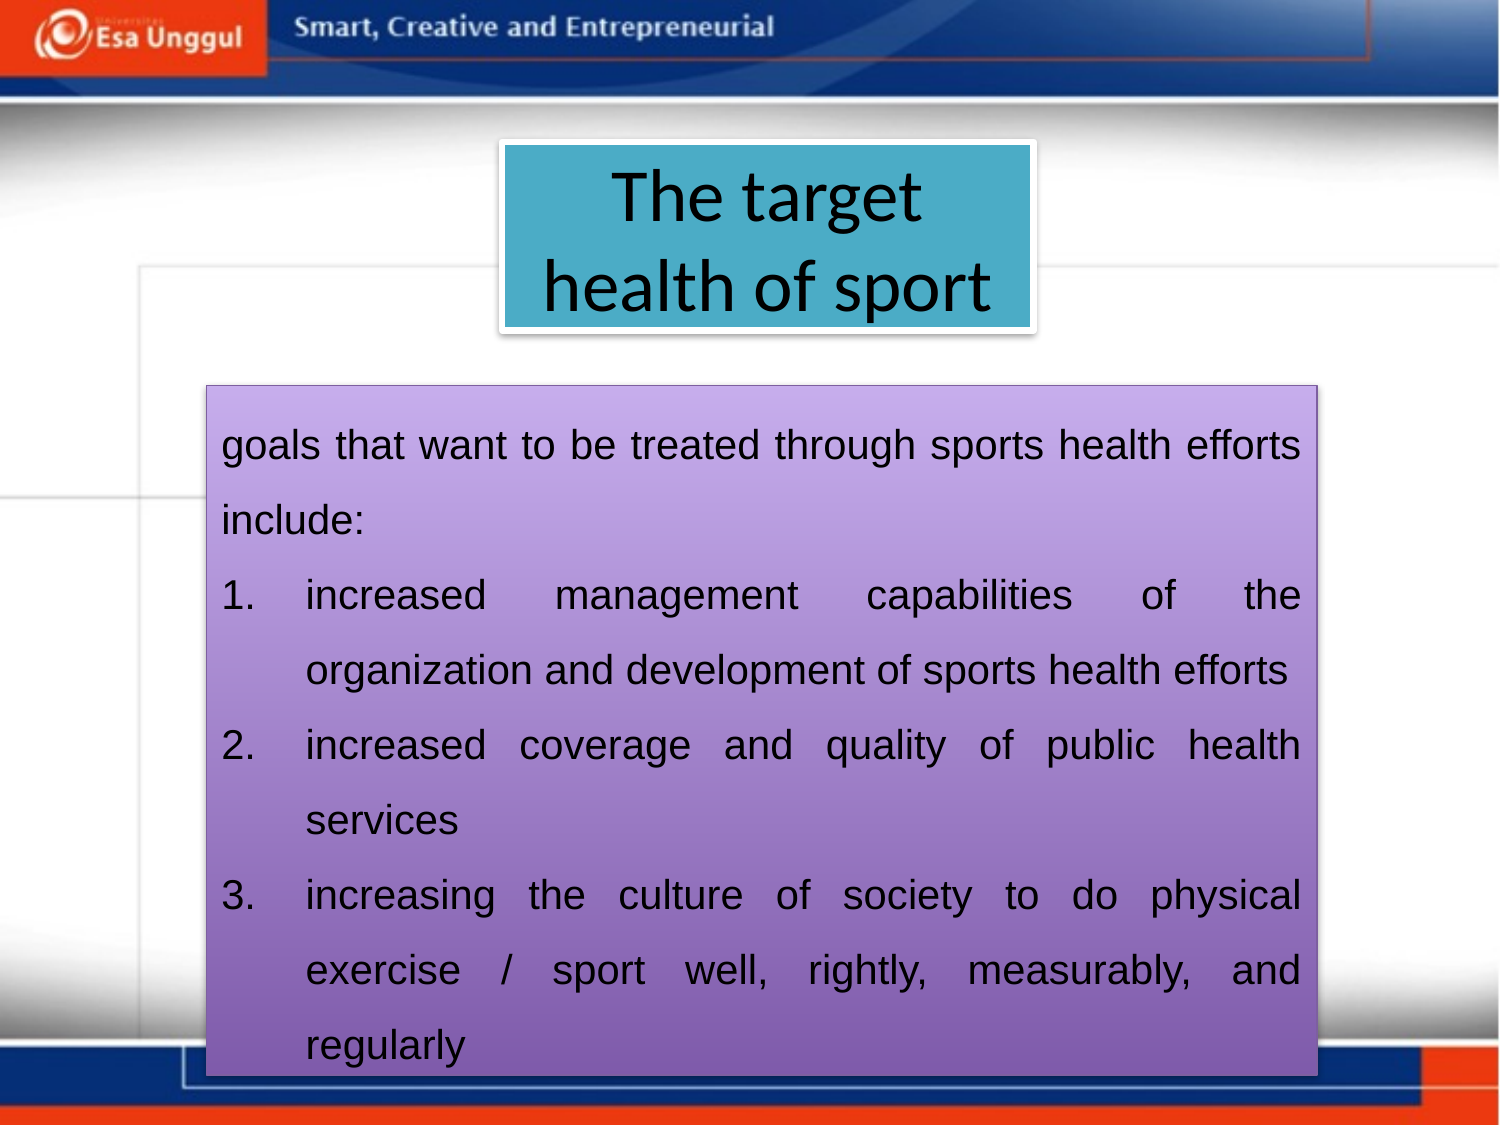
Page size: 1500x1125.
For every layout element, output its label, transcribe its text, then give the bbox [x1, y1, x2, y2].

text_box The target health of sport [499, 139, 1037, 334]
picture [0, 0, 1500, 1125]
text_box goals that want to be treated through sports health efforts include: increased management capabilities of the organization and development of sports health efforts increased coverage and quality of public health services increasing the culture of society to do physical exercise / sport well, rightly, measurably, and regularly [206, 385, 1318, 1076]
